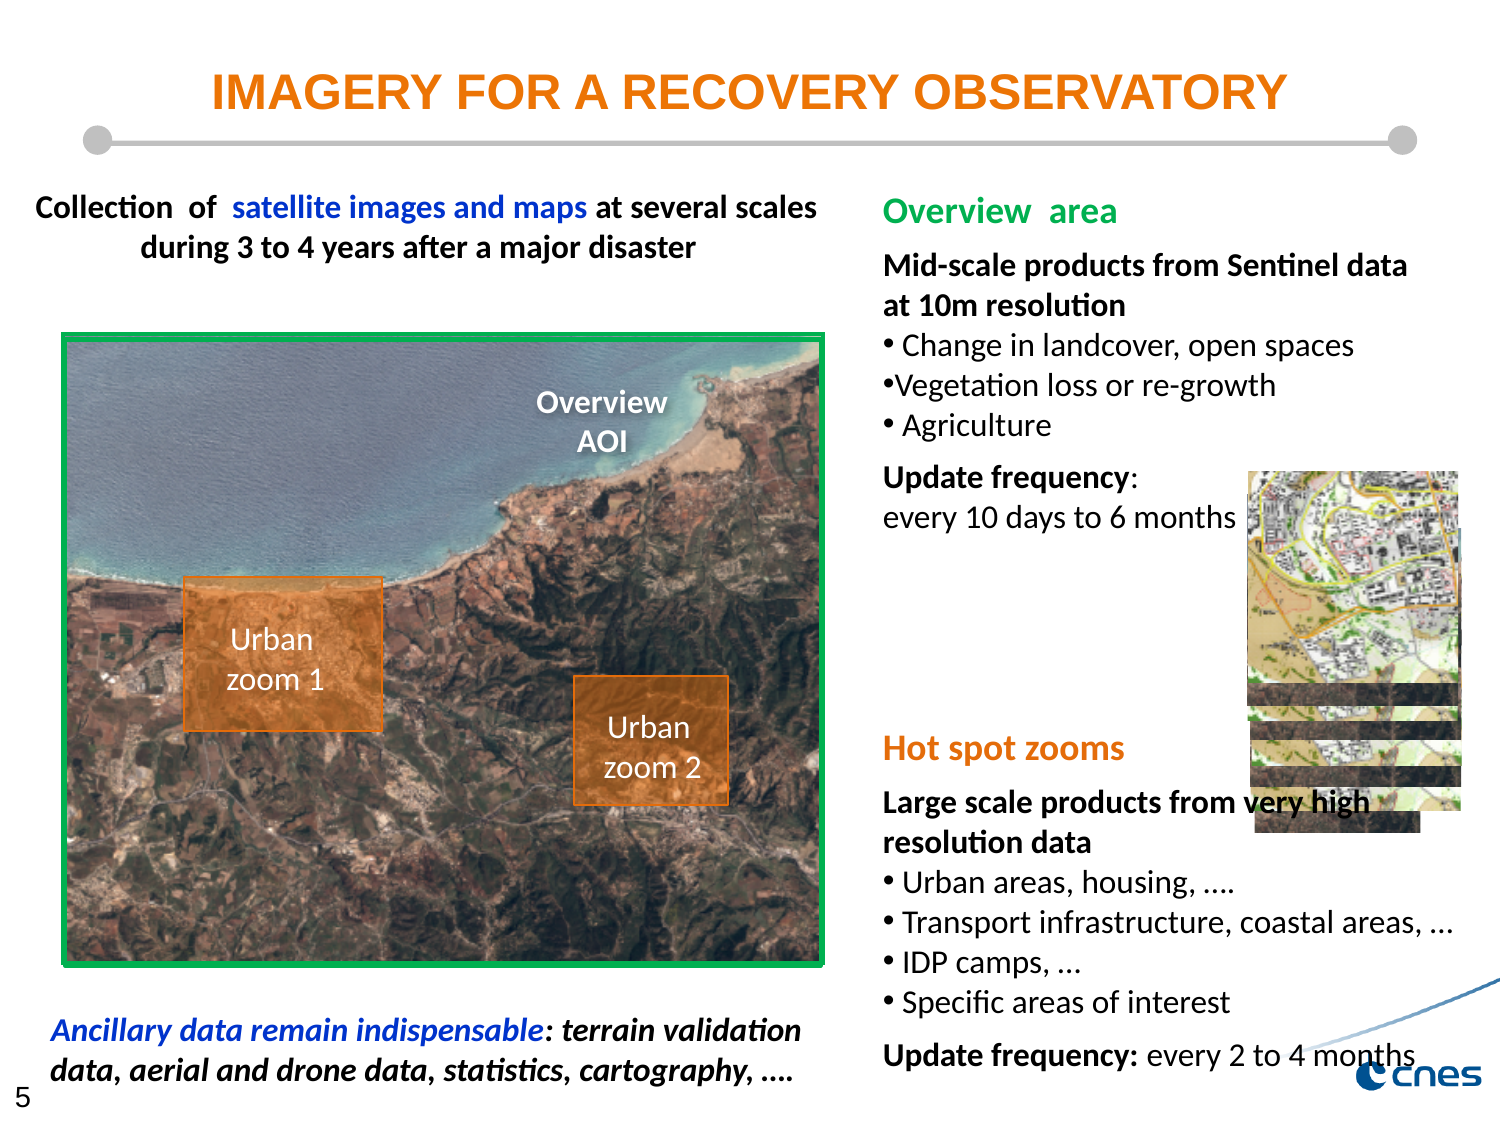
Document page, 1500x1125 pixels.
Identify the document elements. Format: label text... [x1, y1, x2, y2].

text_box Overview area Mid-scale products from Sentinel data at 10m resolution Change in landcover, open spaces Vegetation loss or re-growth Agriculture Update frequency: every 10 days to 6 months [868, 178, 1436, 543]
slide_number 5 [0, 1070, 71, 1107]
title Imagery FOR A Recovery Observatory [88, 30, 1412, 149]
picture [1246, 470, 1462, 833]
text_box Ancillary data remain indispensable: terrain validation data, aerial and drone data, statistics, cartography, …. [7, 1000, 846, 1096]
picture [1228, 951, 1500, 1125]
text_box Collection of satellite images and maps at several scales during 3 to 4 years after a major disaster [7, 177, 846, 273]
text_box Hot spot zooms Large scale products from very high resolution data Urban areas, housing, …. Transport infrastructure, coastal areas, … IDP camps, … Specific areas of interest Update frequency: every 2 to 4 months [868, 715, 1472, 1081]
picture [64, 336, 822, 962]
